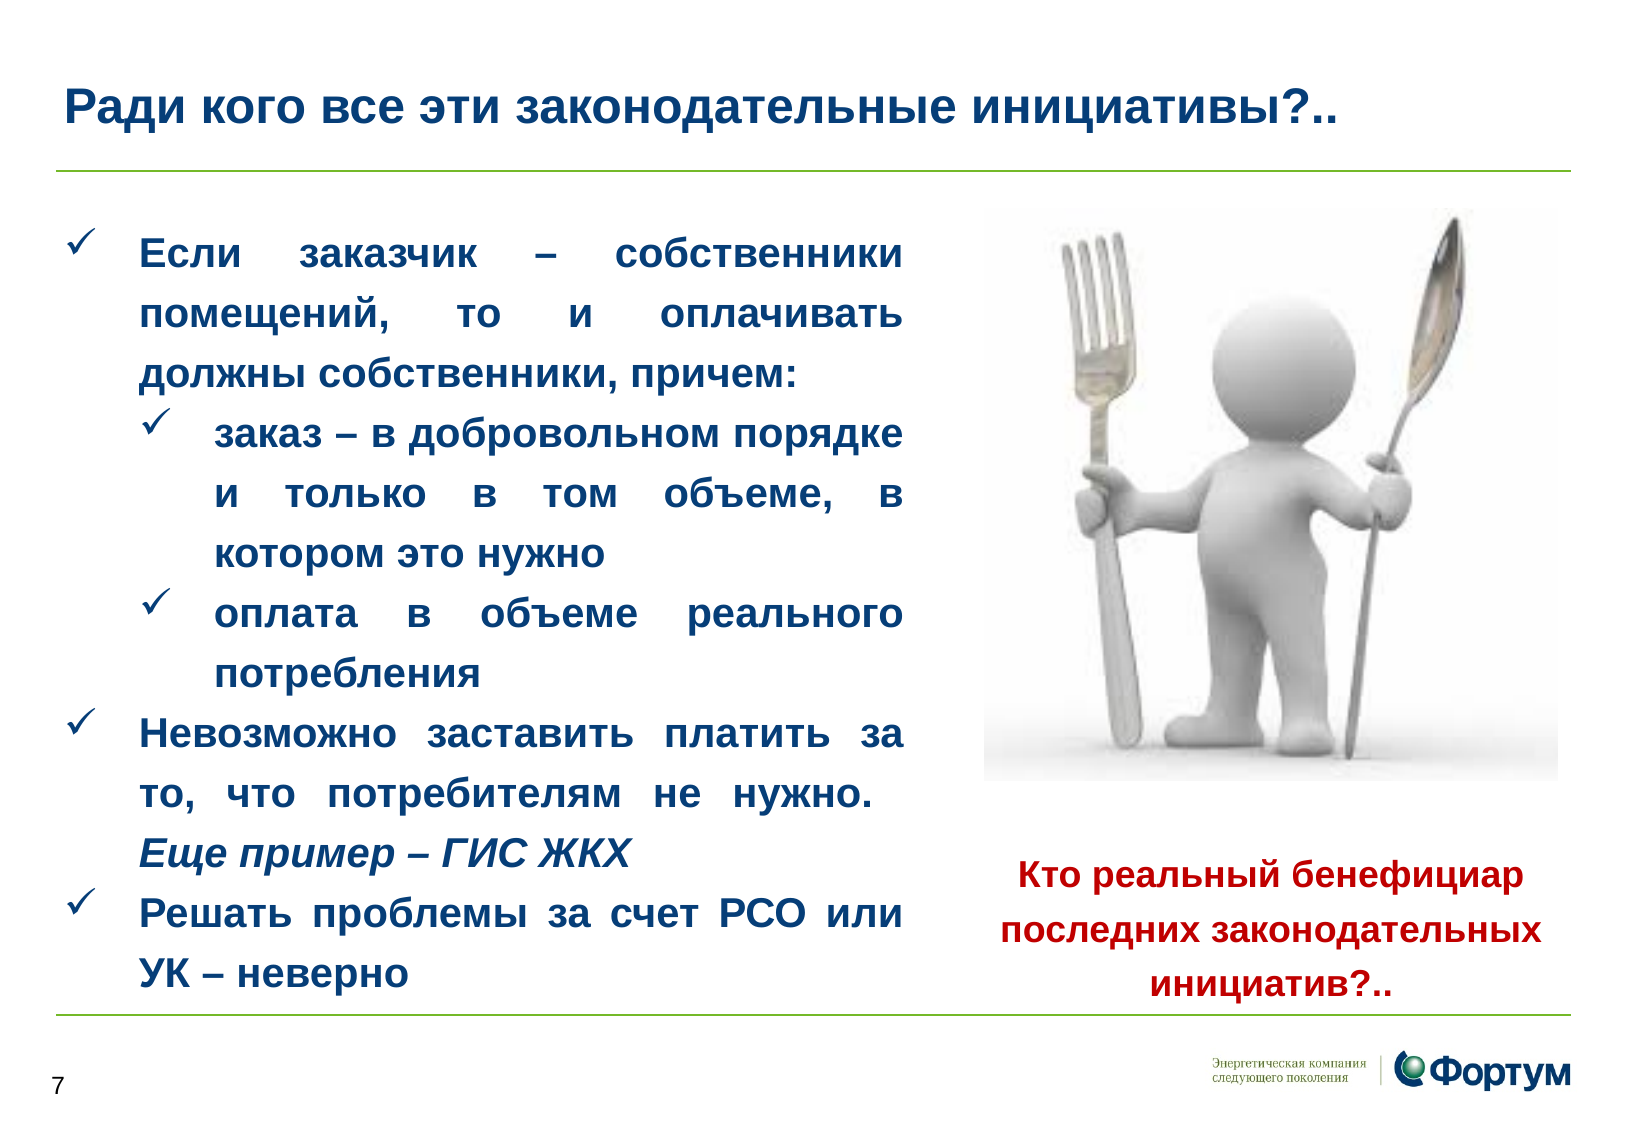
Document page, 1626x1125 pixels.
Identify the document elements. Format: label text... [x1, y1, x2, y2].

slide_number 7 [36, 1062, 99, 1086]
picture [984, 207, 1558, 781]
text_box Кто реальный бенефициар последних законодательных инициатив?.. [984, 834, 1558, 1011]
picture [1183, 1026, 1599, 1114]
text_box Если заказчик – собственники помещений, то и оплачивать должны собственники, причем: заказ – в добровольном порядке и только в том объеме, в котором это нужно оплата в объеме реального потребления Невозможно заставить платить за то, что потребителям не нужно. Еще пример – ГИС ЖКХ Решать проблемы за счет РСО или УК – неверно [49, 208, 919, 1003]
text_box Ради кого все эти законодательные инициативы?.. [49, 54, 1558, 179]
